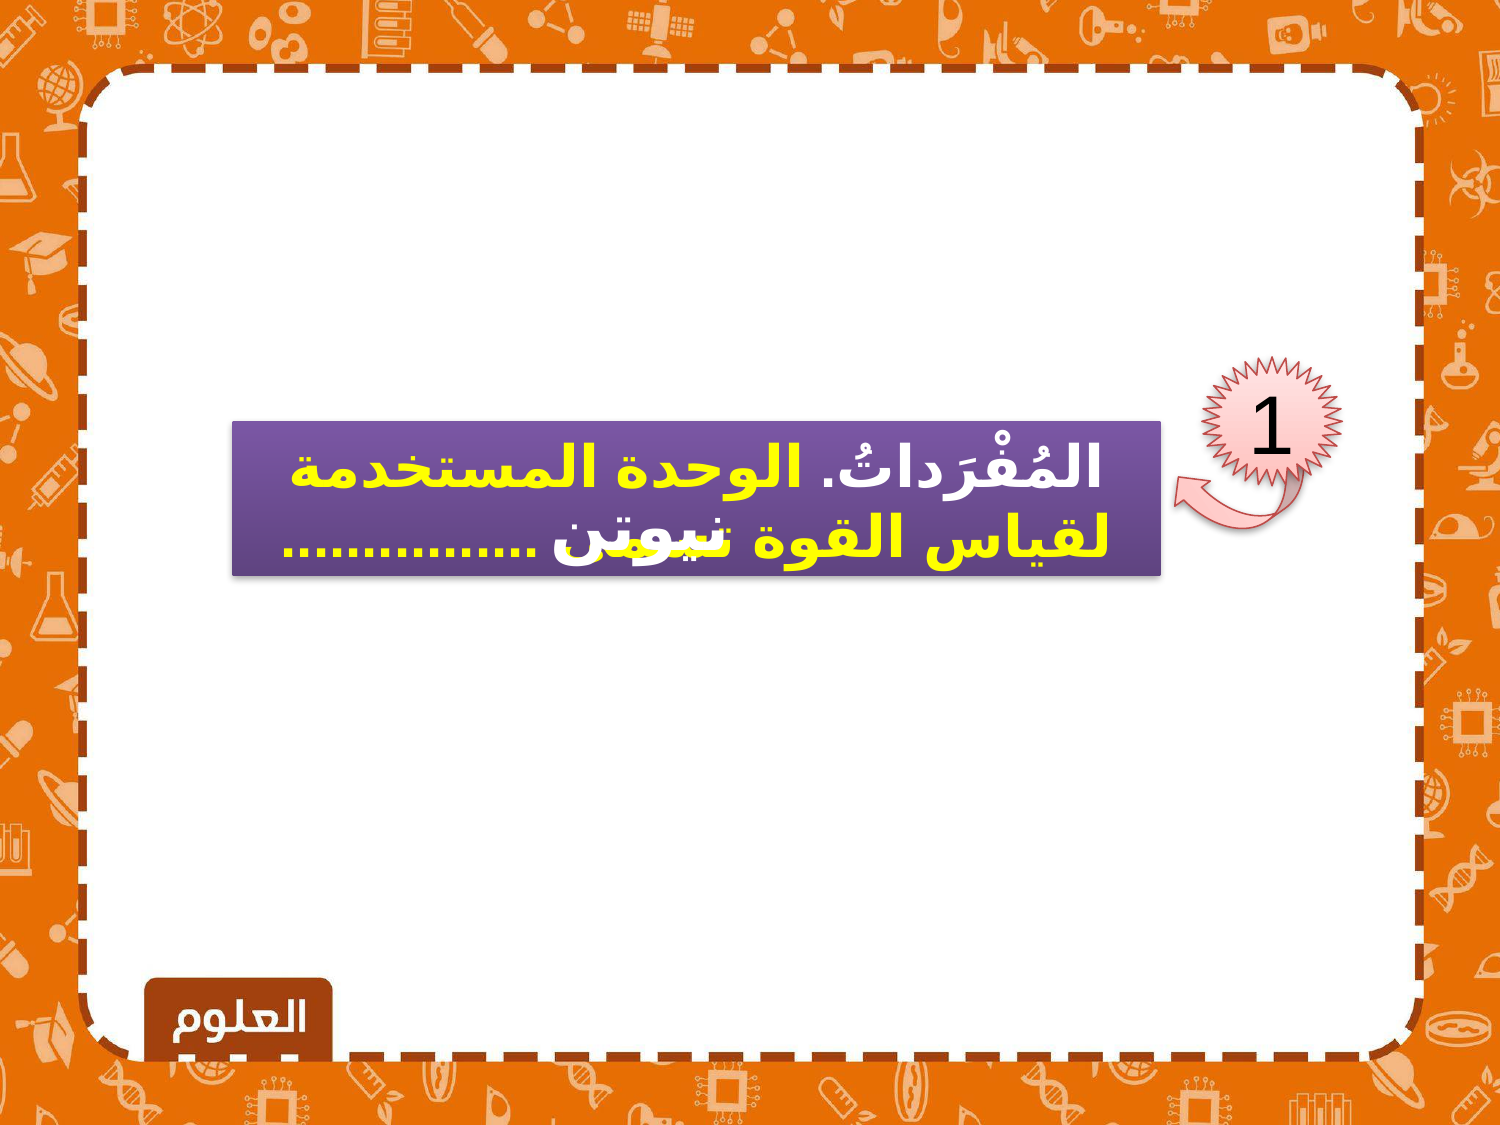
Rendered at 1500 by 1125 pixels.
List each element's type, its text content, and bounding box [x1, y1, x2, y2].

text_box نيوتن [238, 476, 1042, 572]
text_box المُفْرَداتُ. الوحدة المستخدمة لقياس القوة تسمى ................ [232, 421, 1161, 576]
picture [0, 0, 1500, 1125]
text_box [1171, 356, 1343, 527]
